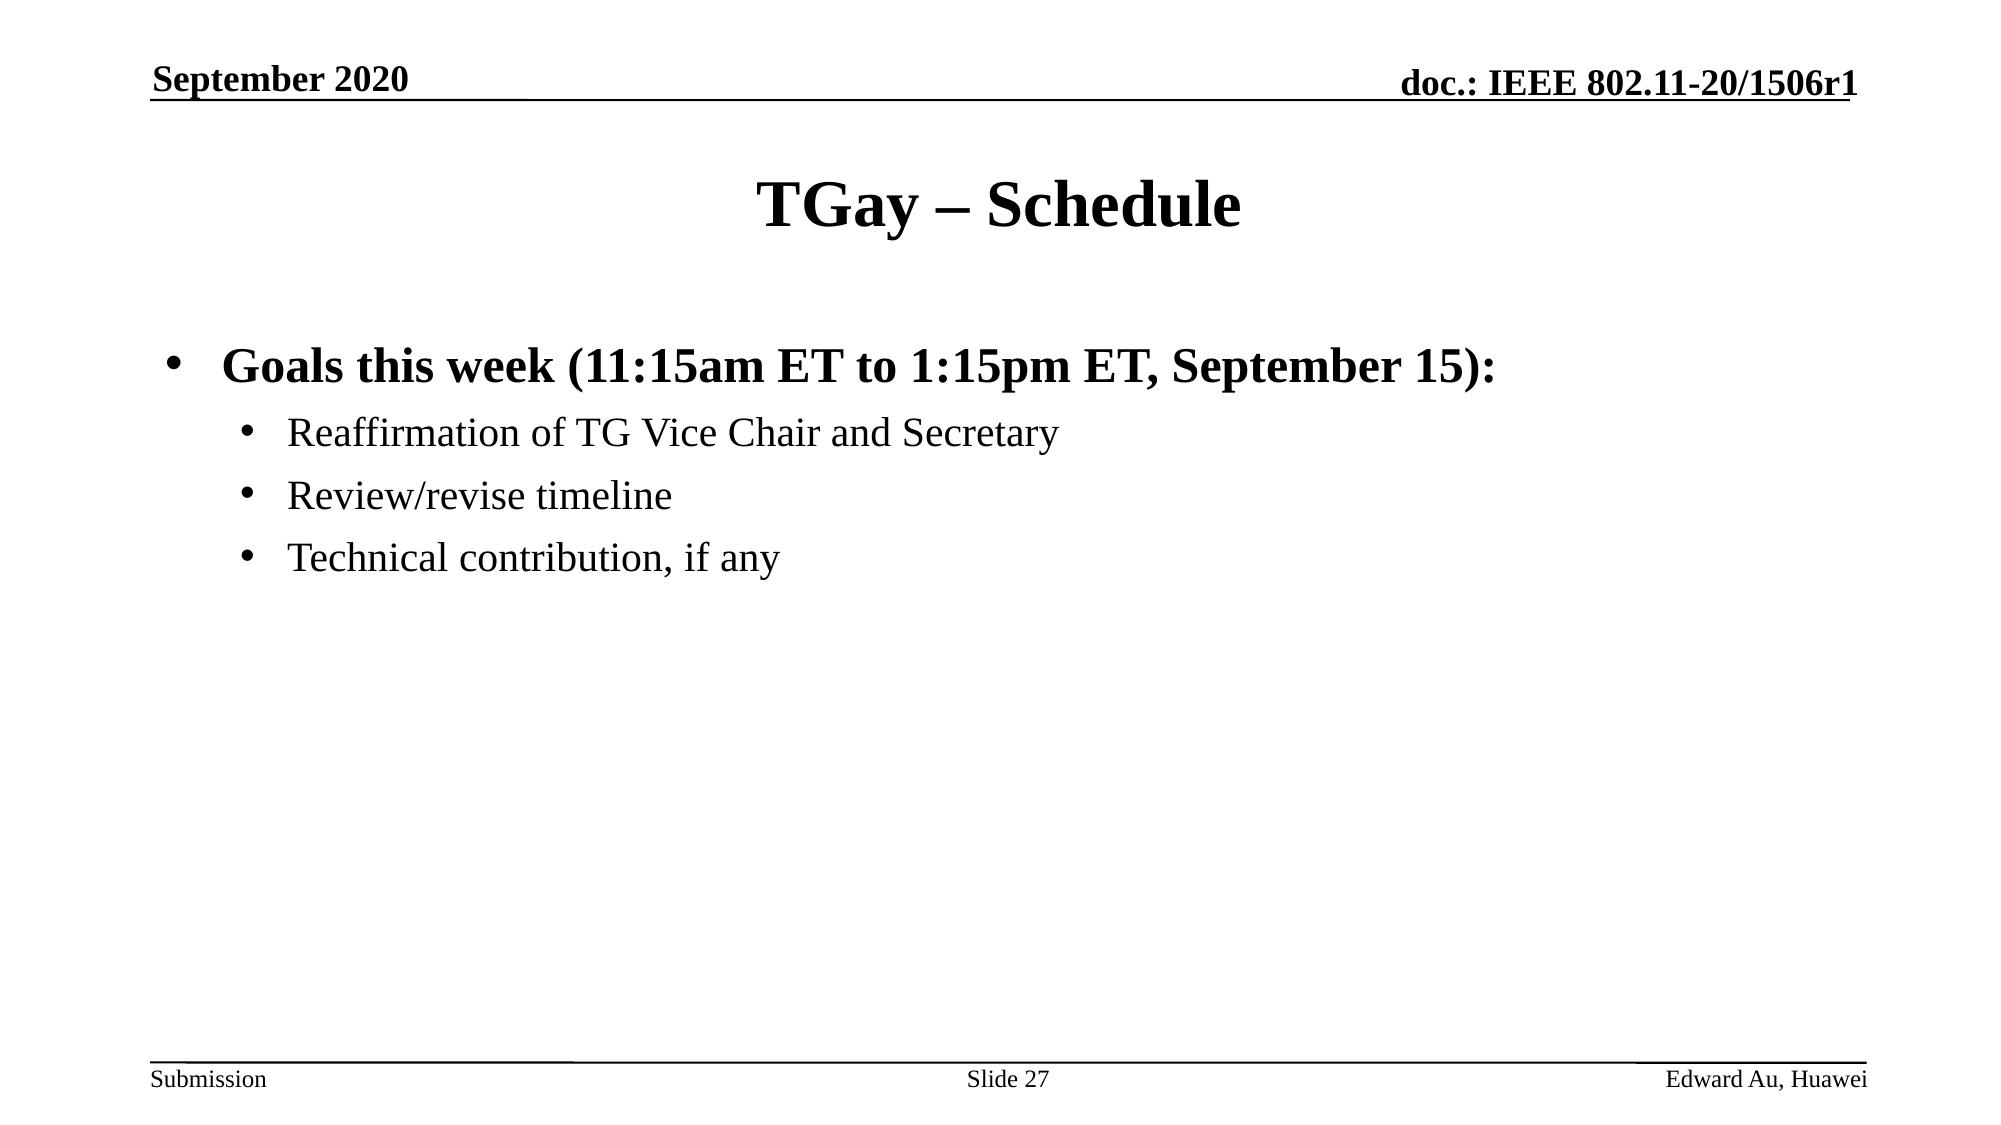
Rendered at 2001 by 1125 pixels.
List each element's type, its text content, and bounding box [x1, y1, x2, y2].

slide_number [152, 54, 563, 100]
title TGay – Schedule [149, 112, 1850, 288]
slide_number Slide 27 [950, 1061, 1067, 1123]
list Goals this week (11:15am ET to 1:15pm ET, September 15): Reaffirmation of TG Vice Chair and Secretary Review/revise timeline Technical contribution, if any [149, 324, 1850, 1000]
footer Edward Au, Huawei [1171, 1061, 1869, 1093]
